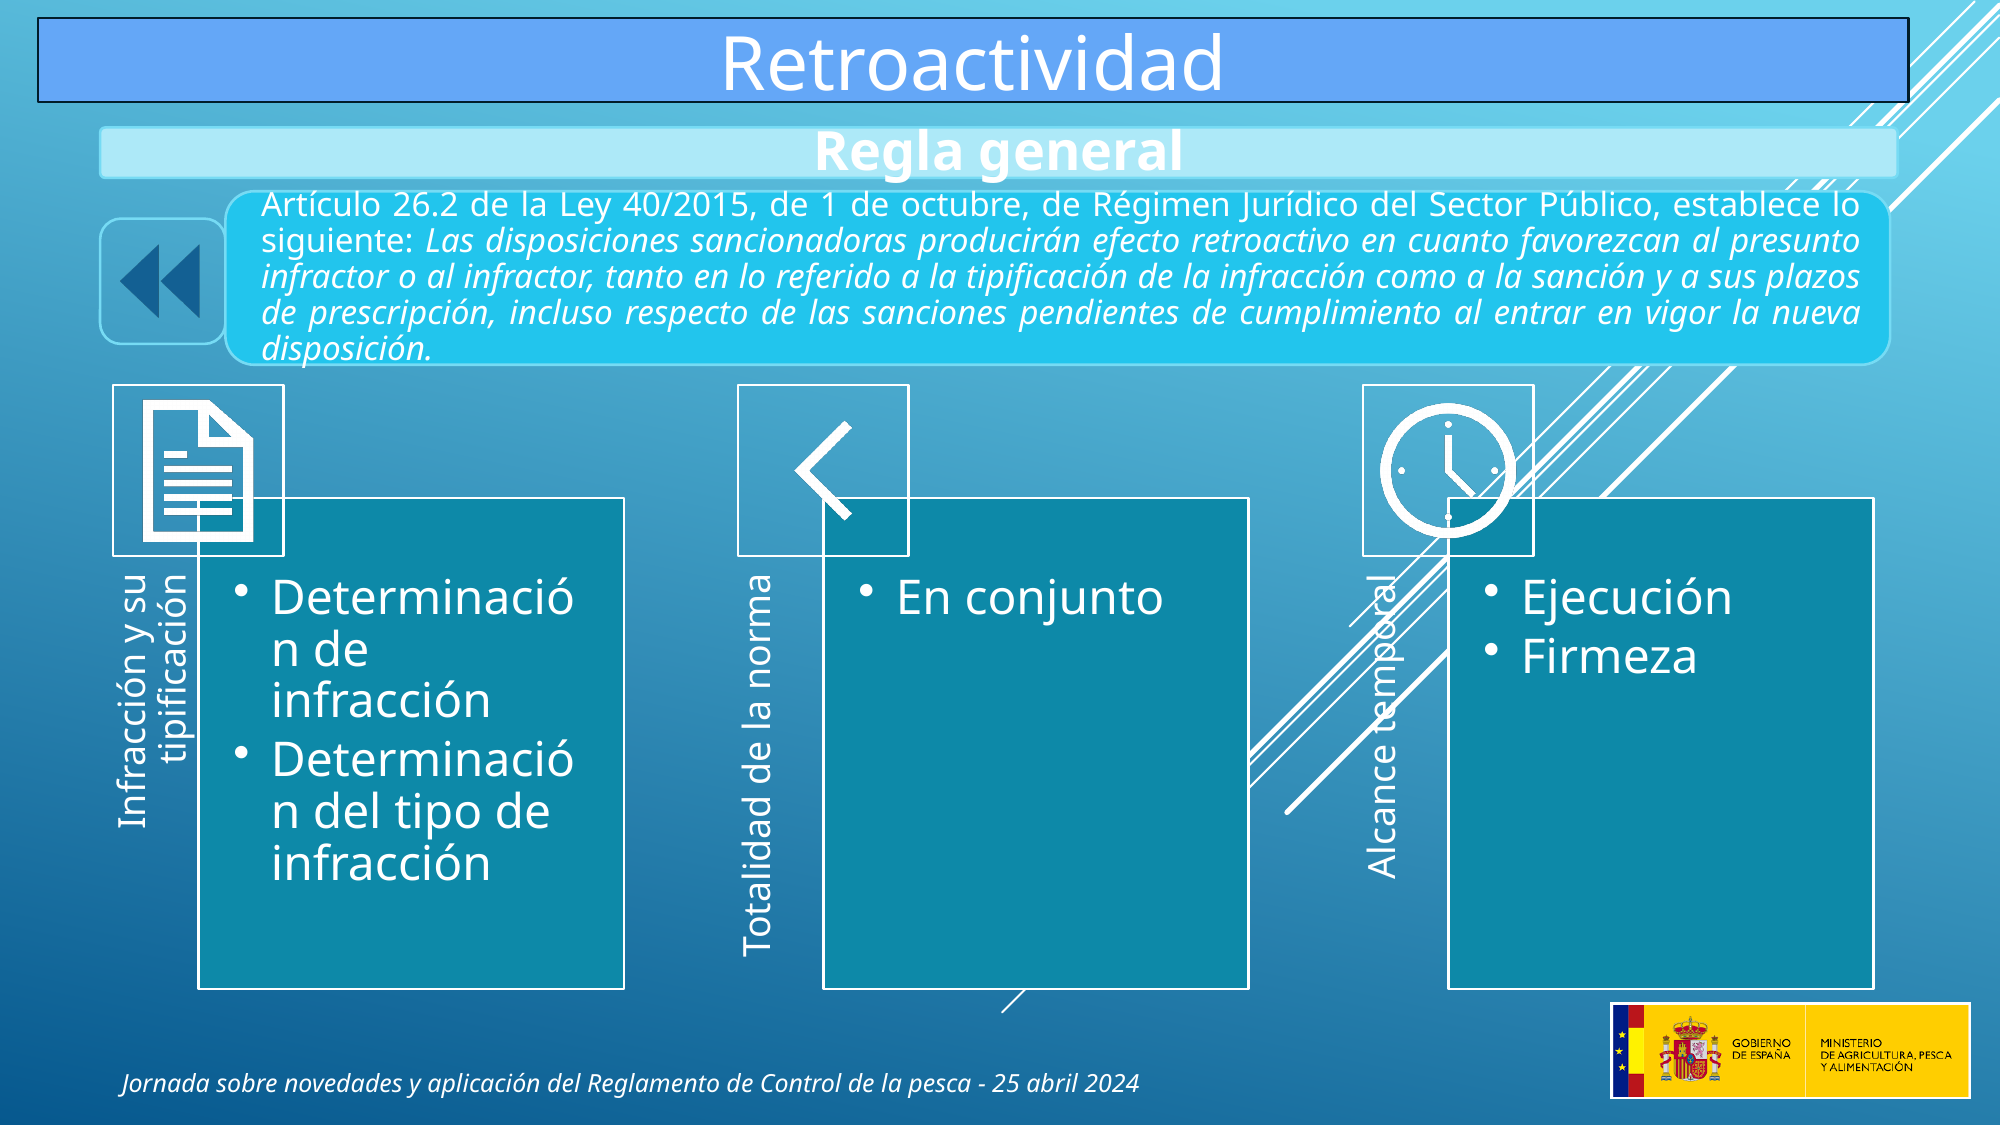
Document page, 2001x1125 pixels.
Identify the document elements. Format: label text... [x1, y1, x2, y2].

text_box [99, 37, 1898, 540]
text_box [101, 372, 1885, 1003]
text_box Retroactividad [37, 17, 1910, 103]
text_box Jornada sobre novedades y aplicación del Reglamento de Control de la pesca - 25 abril 2024 [107, 1060, 1688, 1125]
picture [1609, 1001, 1971, 1099]
